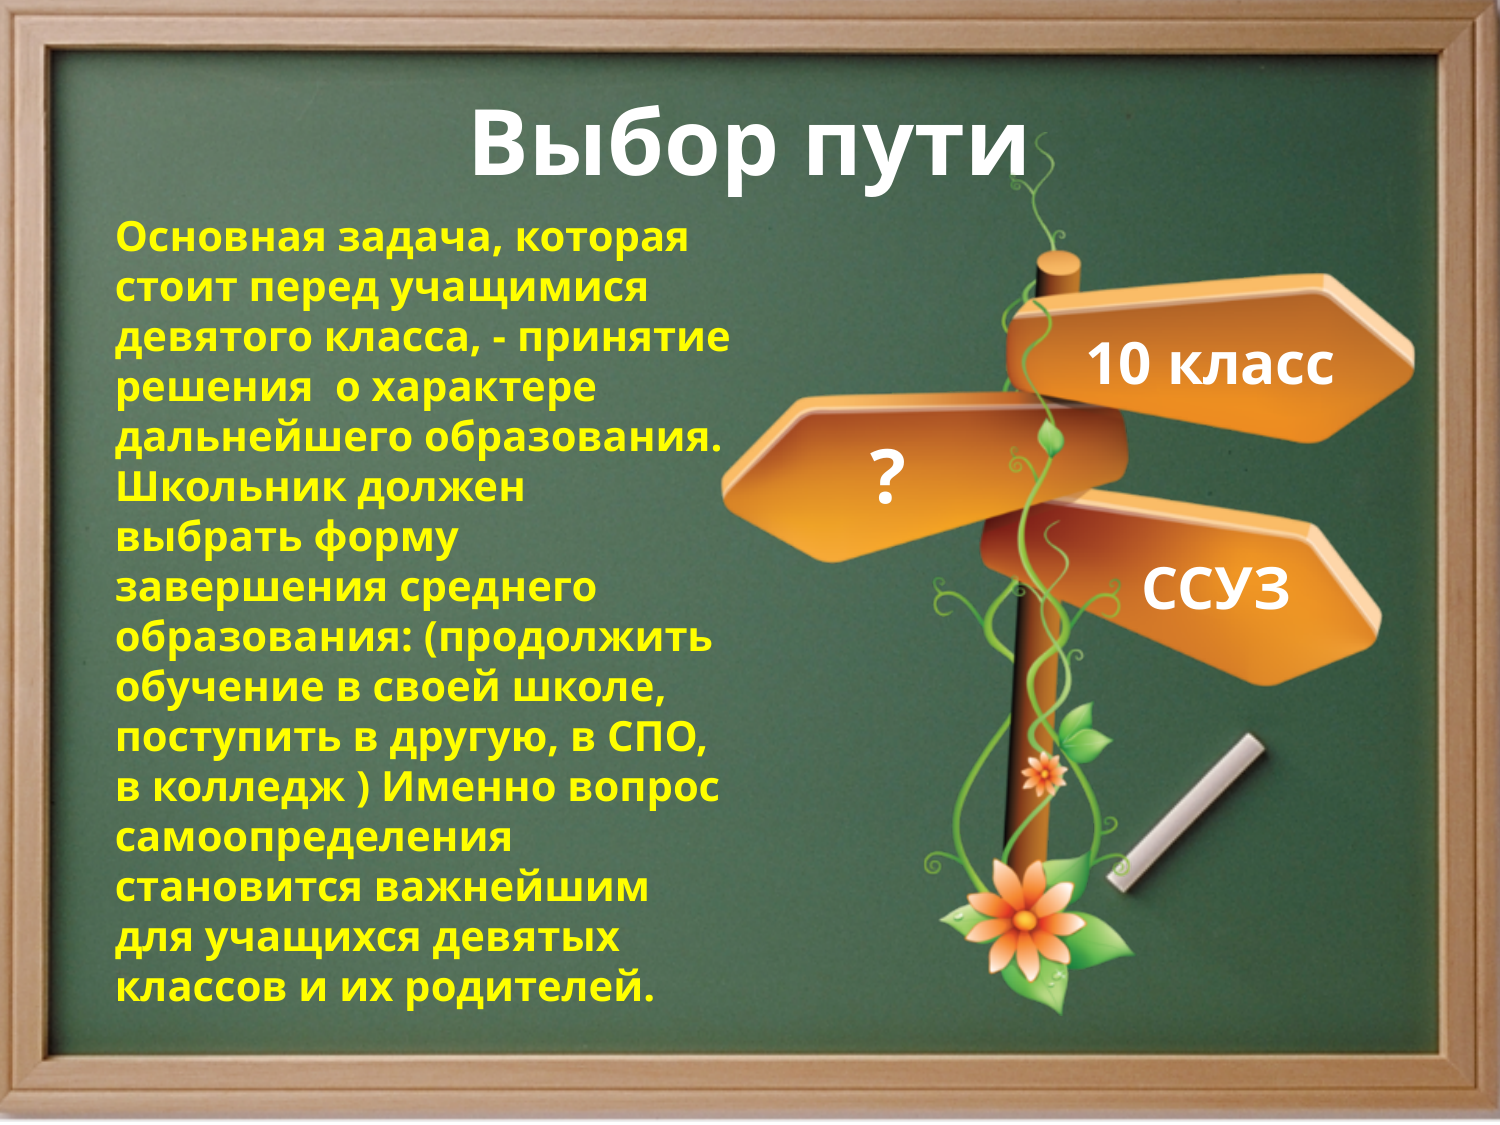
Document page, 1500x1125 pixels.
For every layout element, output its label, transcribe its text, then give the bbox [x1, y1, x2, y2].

title Выбор пути [75, 45, 1425, 233]
text_box Основная задача, которая стоит перед учащимися девятого класса, - принятие решения о характере дальнейшего образования. Школьник должен выбрать форму завершения среднего образования: (продолжить обучение в своей школе, поступить в другую, в СПО, в колледж ) Именно вопрос самоопределения становится важнейшим для учащихся девятых классов и их родителей. [62, 170, 737, 1049]
picture [0, 0, 1500, 1125]
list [714, 132, 1424, 1017]
